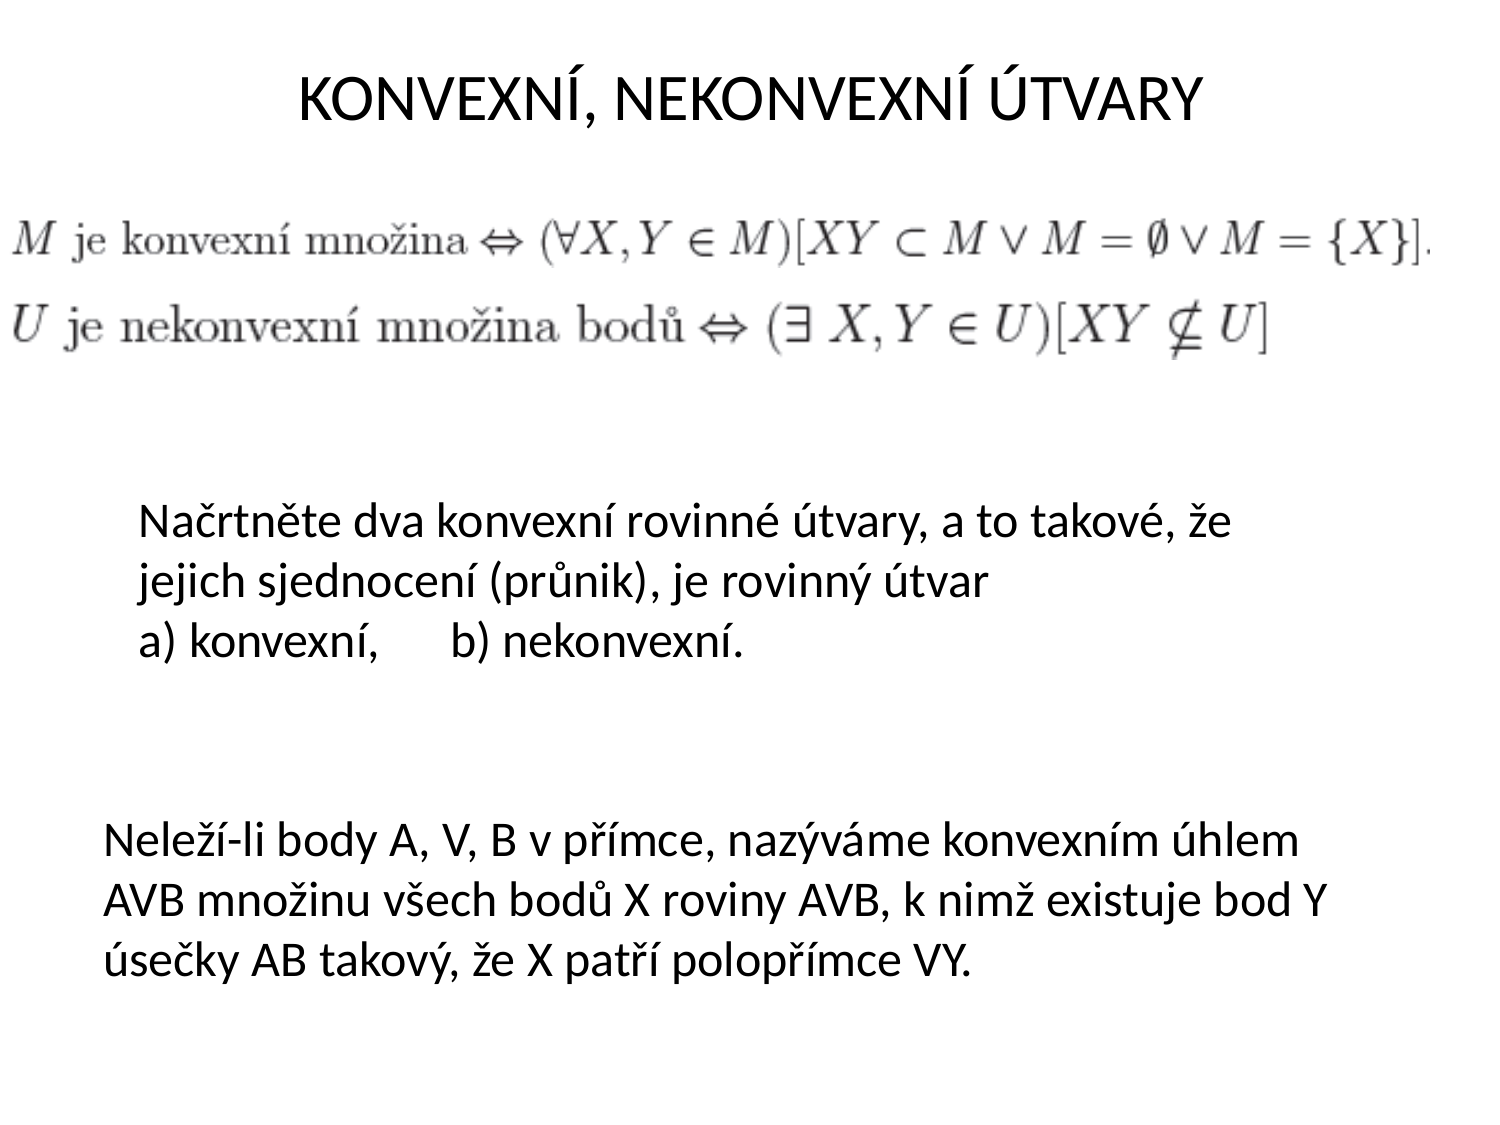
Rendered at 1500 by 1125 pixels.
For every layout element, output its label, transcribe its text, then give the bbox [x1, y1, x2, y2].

picture [0, 290, 1275, 361]
text_box Neleží-li body A, V, B v přímce, nazýváme konvexním úhlem AVB množinu všech bodů X roviny AVB, k nimž existuje bod Y úsečky AB takový, že X patří polopřímce VY. [88, 798, 1388, 994]
text_box Načrtněte dva konvexní rovinné útvary, a to takové, že jejich sjednocení (průnik), je rovinný útvar a) konvexní, b) nekonvexní. [123, 479, 1294, 675]
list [0, 207, 1430, 268]
title KONVEXNÍ, NEKONVEXNÍ ÚTVARY [76, 0, 1427, 188]
